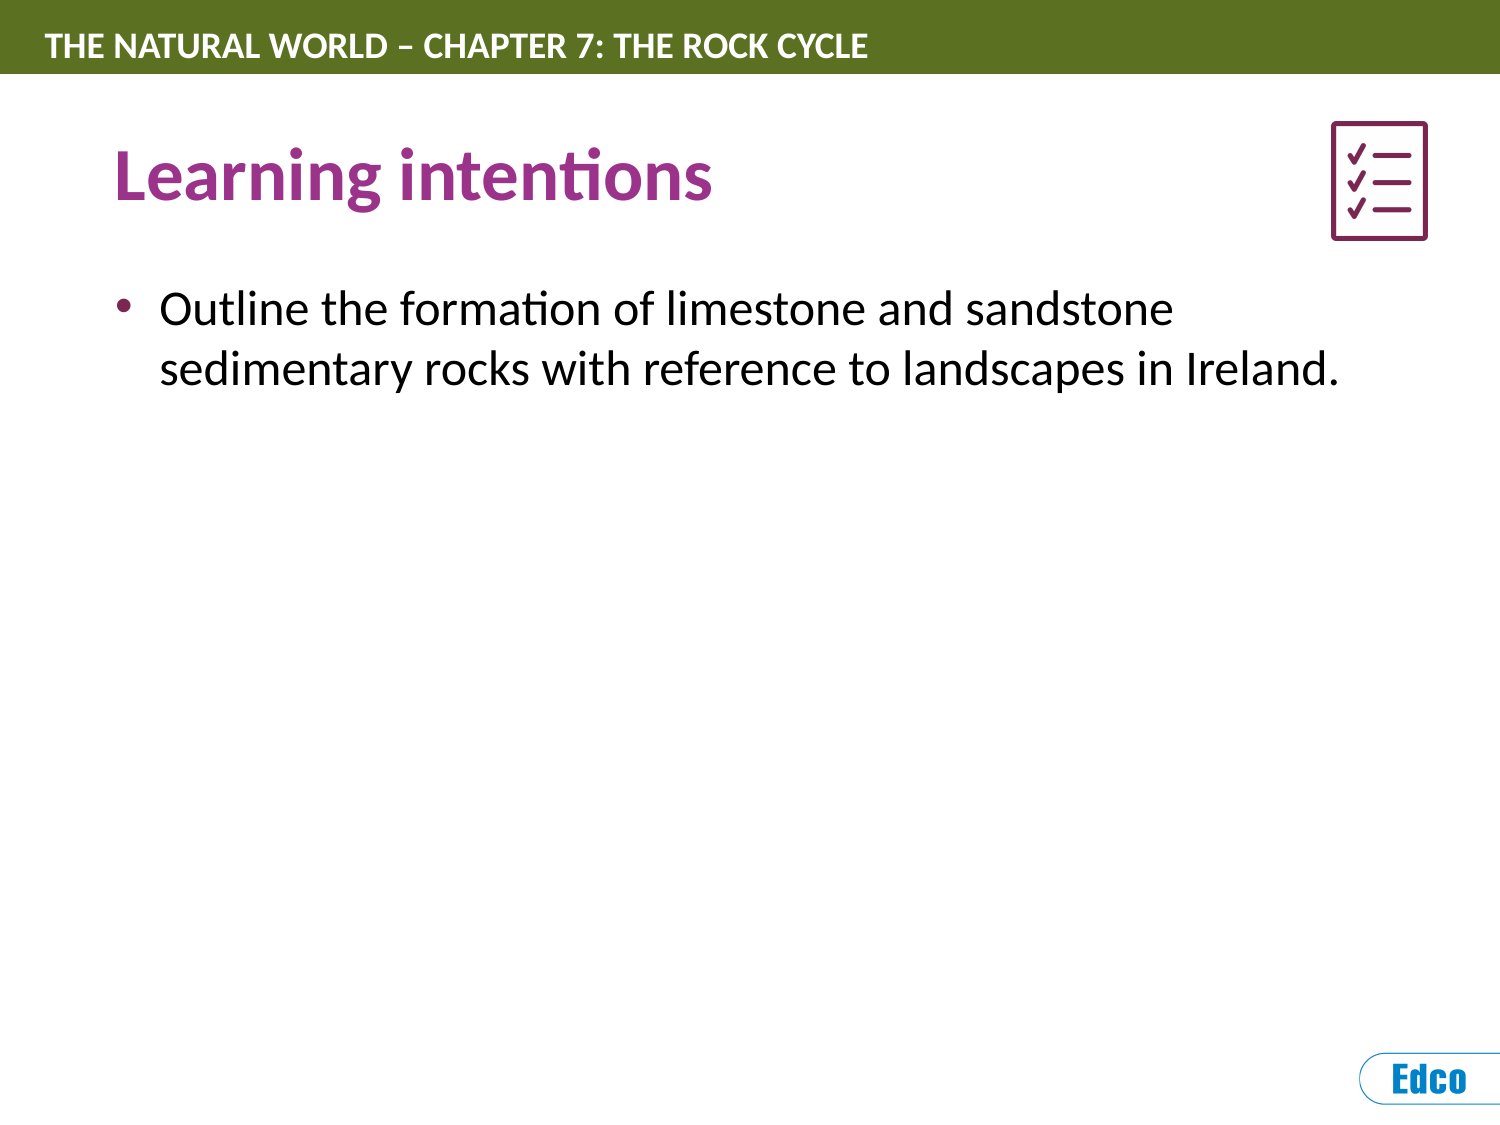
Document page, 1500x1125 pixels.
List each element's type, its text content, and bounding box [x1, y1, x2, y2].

picture [1359, 1052, 1500, 1105]
picture [1331, 121, 1428, 241]
text_box Learning intentions [103, 119, 1273, 221]
list Outline the formation of limestone and sandstone sedimentary rocks with reference to landscapes in Ireland. [100, 268, 1360, 637]
